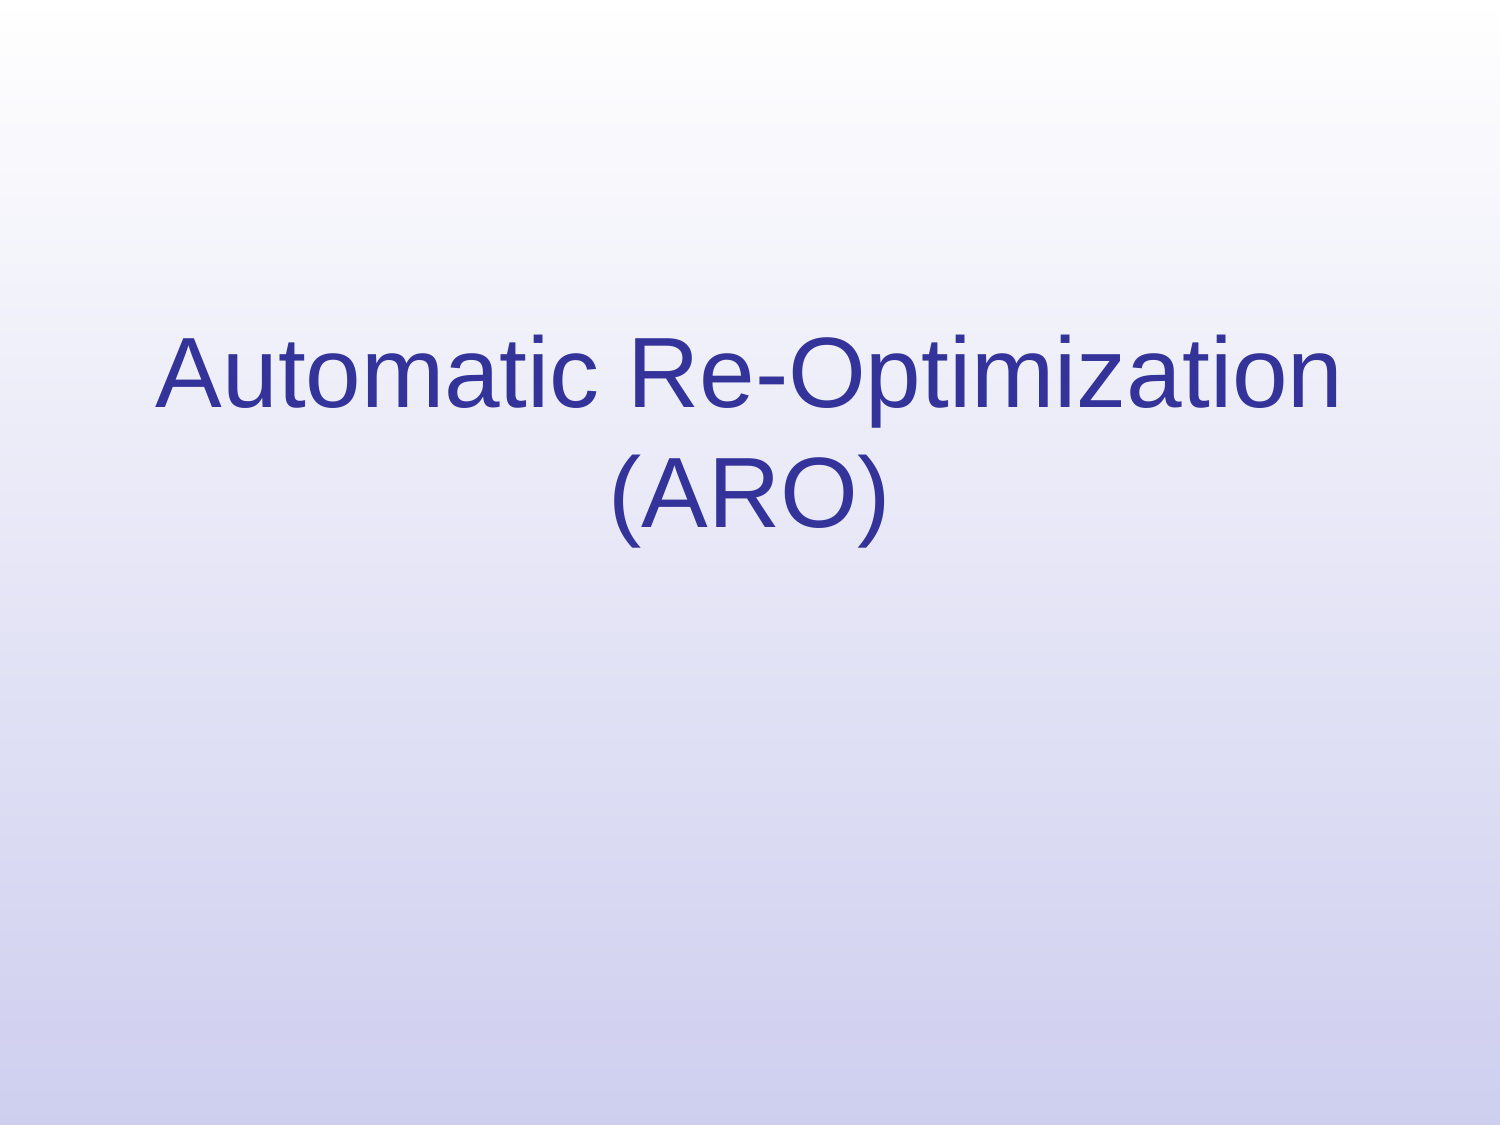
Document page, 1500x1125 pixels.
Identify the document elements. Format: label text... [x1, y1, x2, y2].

title Automatic Re-Optimization (ARO) [75, 299, 1425, 813]
